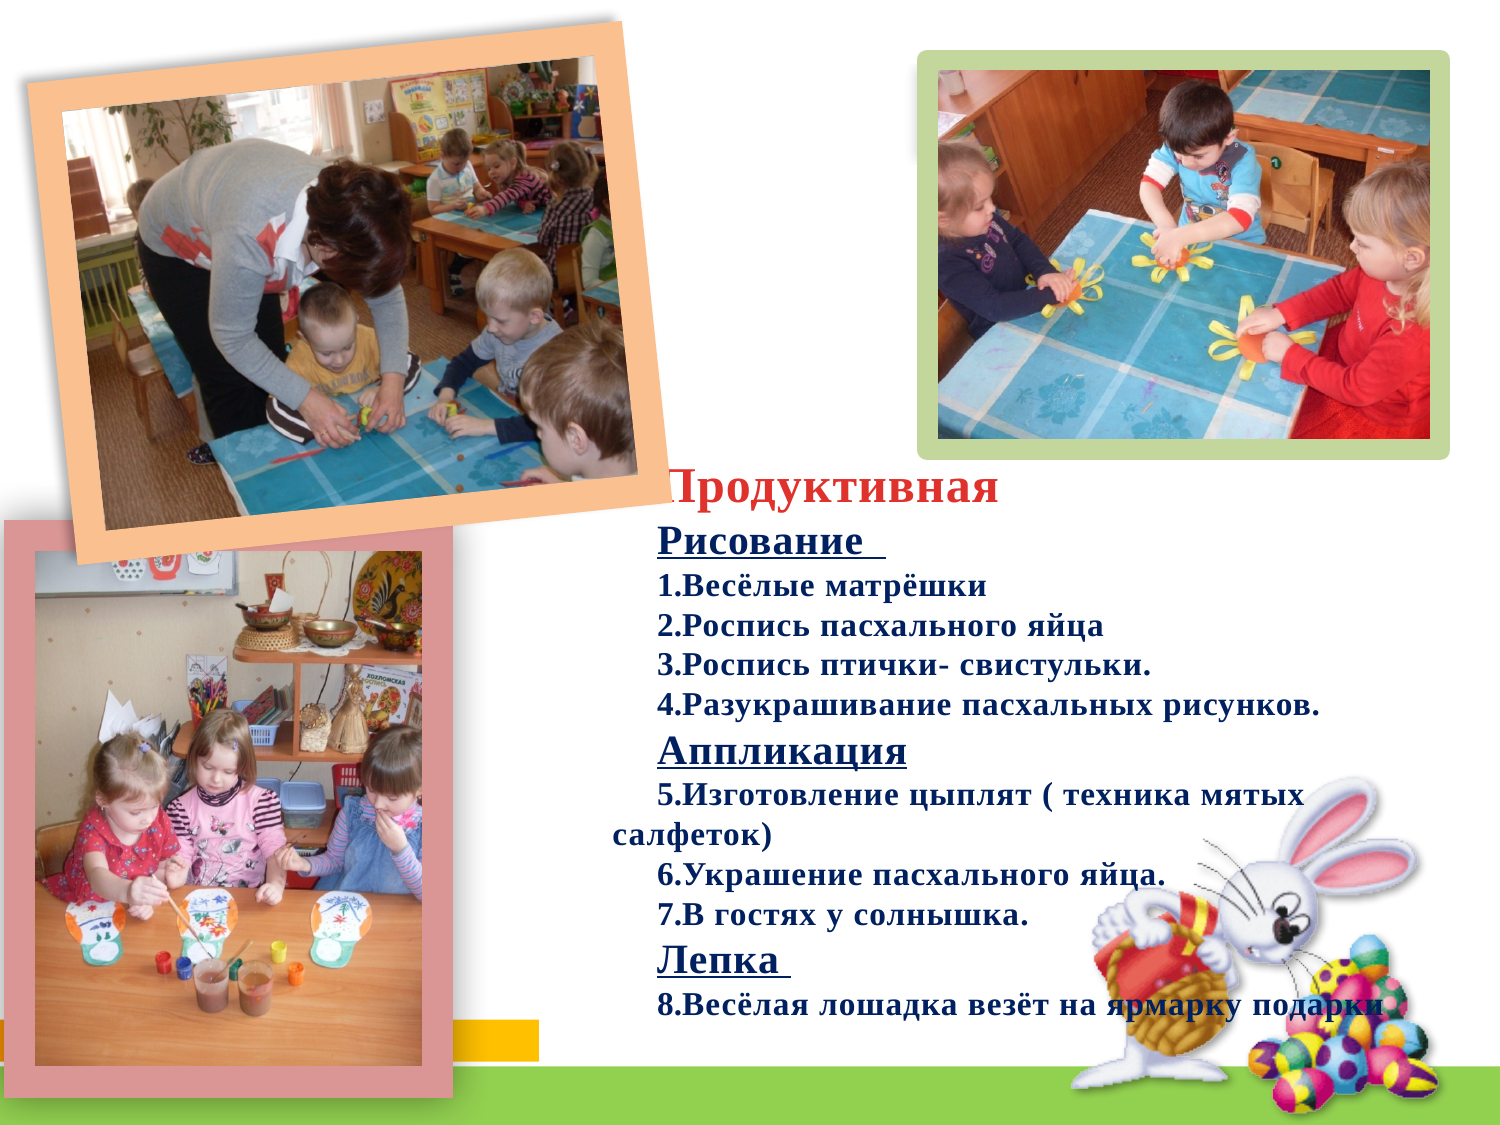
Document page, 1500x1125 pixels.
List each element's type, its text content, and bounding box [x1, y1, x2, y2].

picture [1066, 1030, 1446, 1121]
picture [34, 550, 422, 1067]
picture [62, 57, 637, 530]
picture [937, 70, 1430, 440]
text_box Продуктивная Рисование Весёлые матрёшки Роспись пасхального яйца Роспись птички- свистульки. Разукрашивание пасхальных рисунков. Аппликация Изготовление цыплят ( техника мятых салфеток) Украшение пасхального яйца. В гостях у солнышка. Лепка Весёлая лошадка везёт на ярмарку подарки [597, 445, 1453, 1030]
